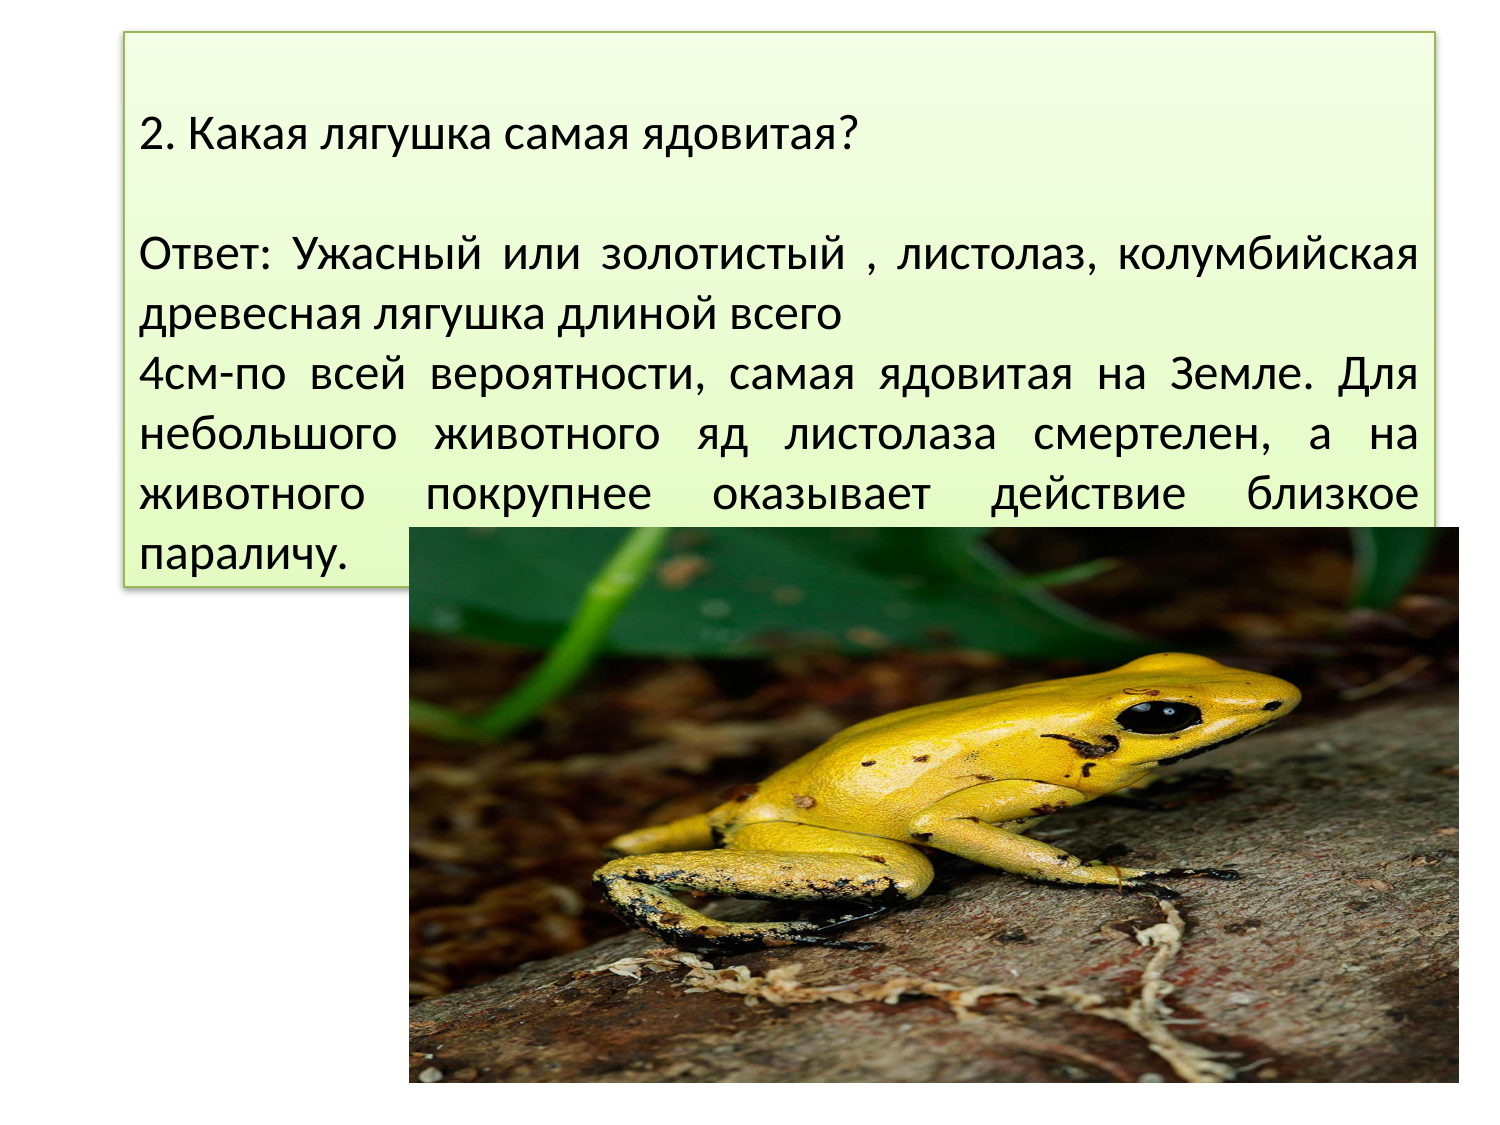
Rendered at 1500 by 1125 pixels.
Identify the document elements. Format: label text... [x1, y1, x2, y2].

text_box 2. Какая лягушка самая ядовитая? Ответ: Ужасный или золотистый , листолаз, колумбийская древесная лягушка длиной всего 4см-по всей вероятности, самая ядовитая на Земле. Для небольшого животного яд листолаза смертелен, а на животного покрупнее оказывает действие близкое параличу. [123, 31, 1436, 588]
picture [409, 526, 1459, 1083]
